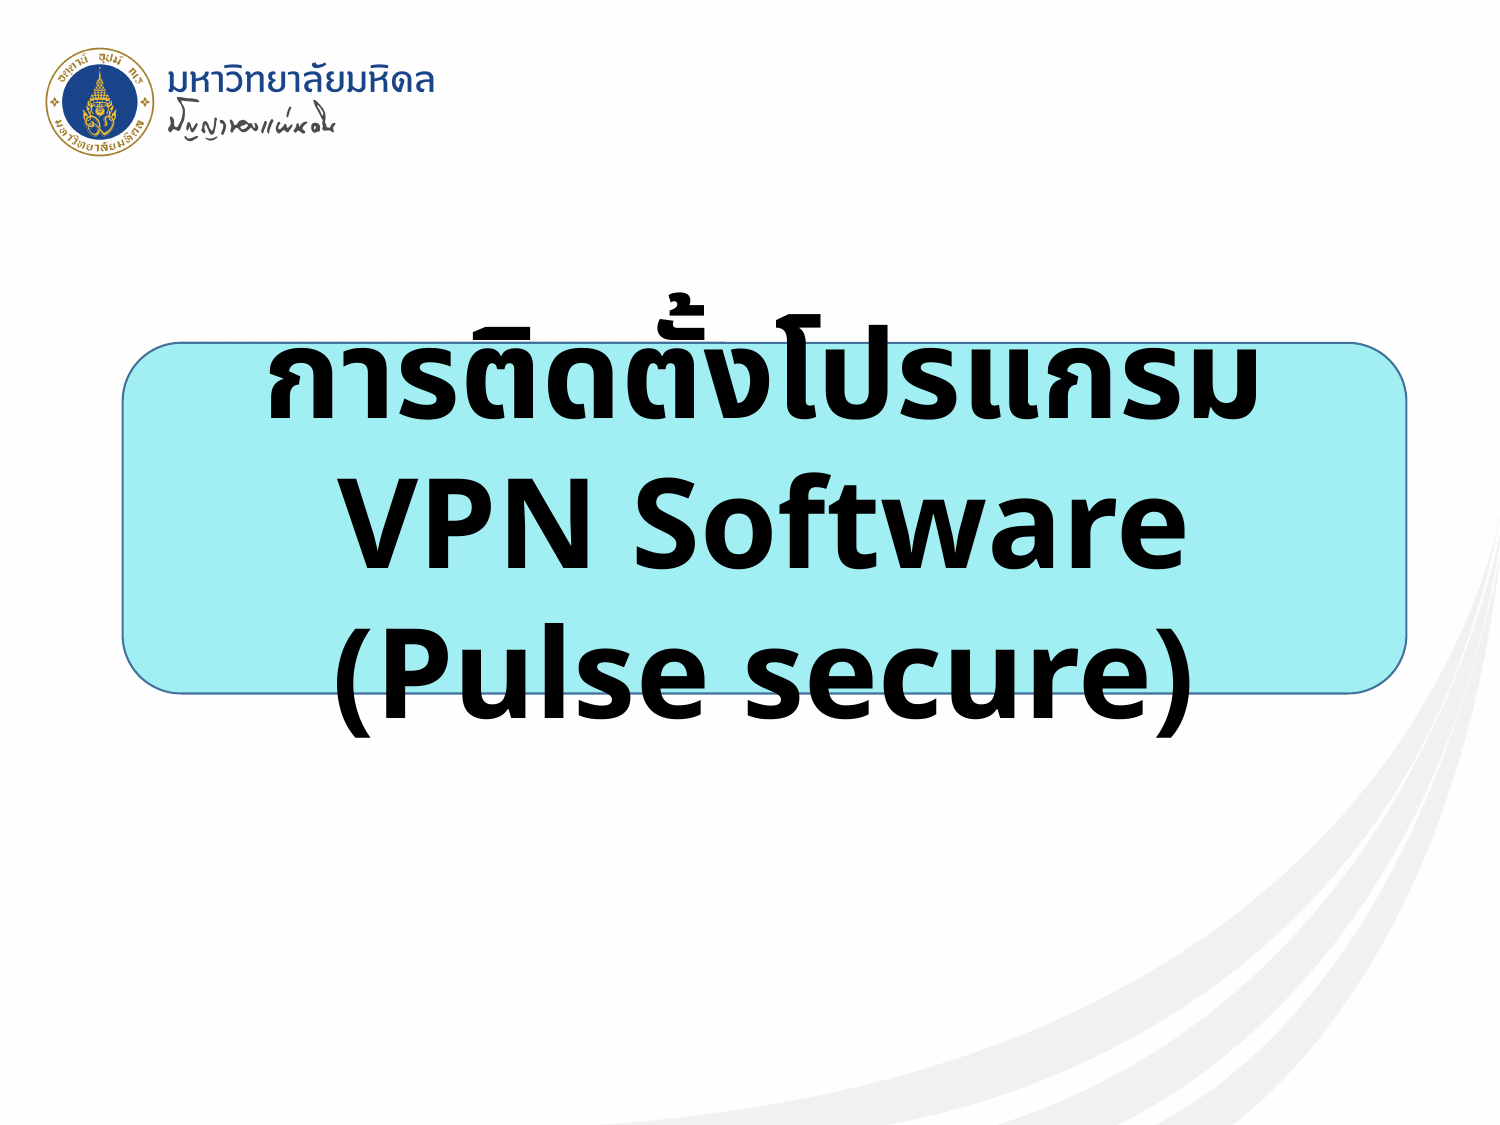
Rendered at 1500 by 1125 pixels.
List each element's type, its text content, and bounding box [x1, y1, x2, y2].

picture [0, 0, 1500, 1125]
text_box การติดตั้งโปรแกรม VPN Software (Pulse secure) [121, 341, 1408, 695]
